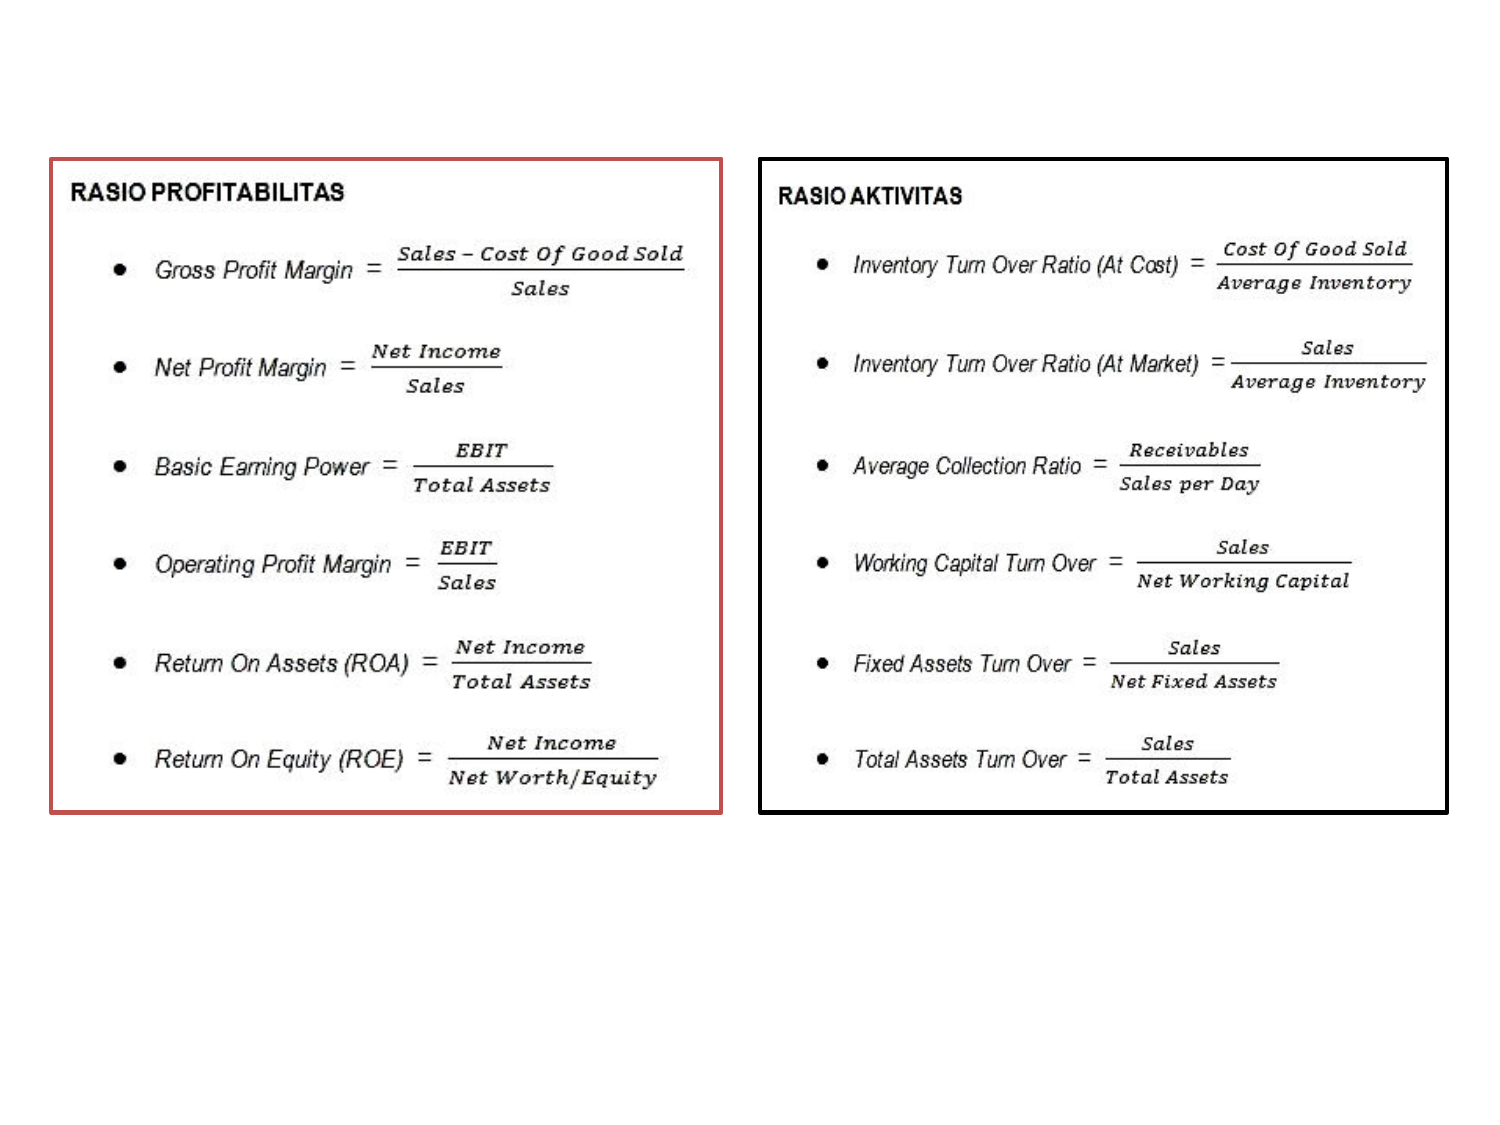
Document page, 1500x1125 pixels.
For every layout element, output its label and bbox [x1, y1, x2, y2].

list [52, 160, 720, 811]
picture [761, 160, 1446, 811]
